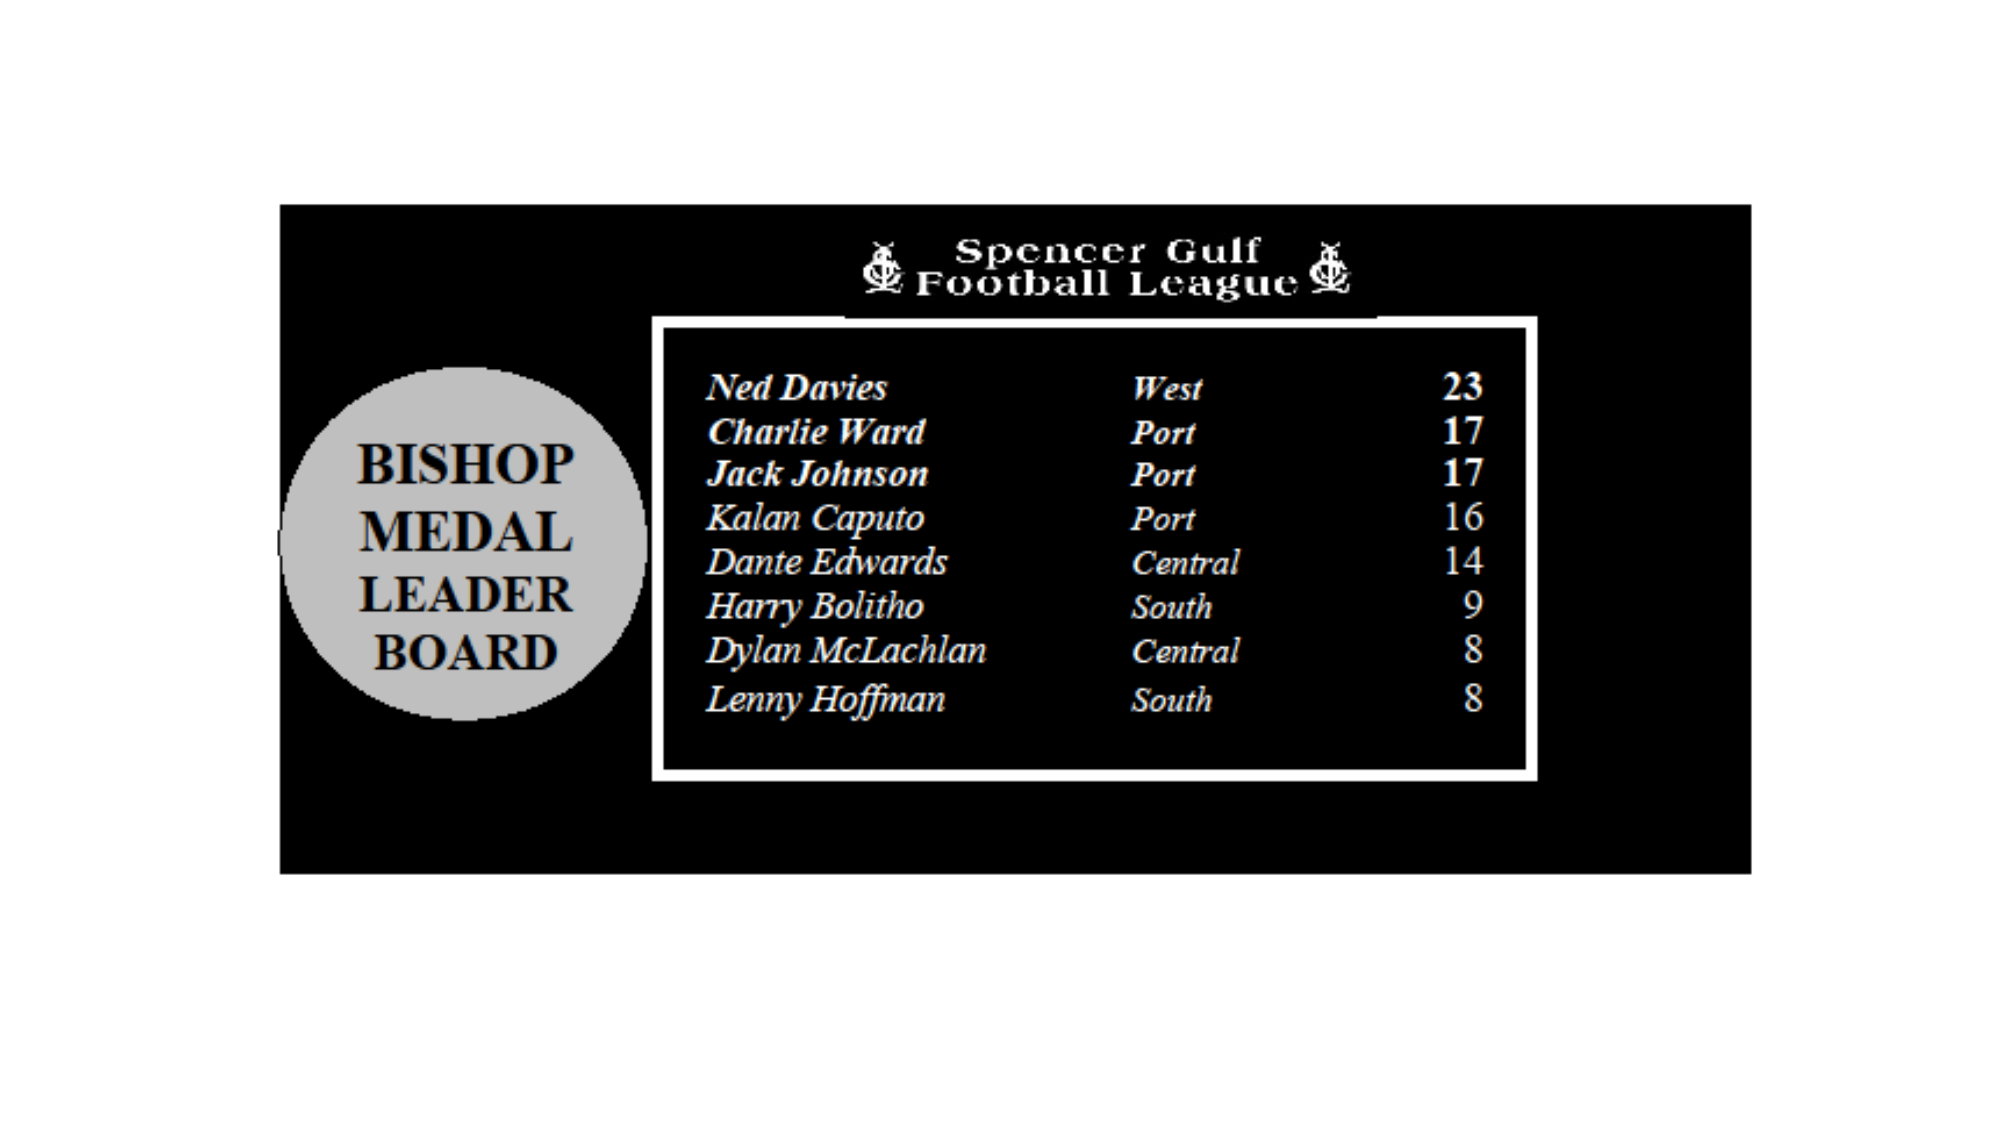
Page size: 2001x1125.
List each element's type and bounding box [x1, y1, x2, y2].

text_box [97, 0, 1938, 1125]
